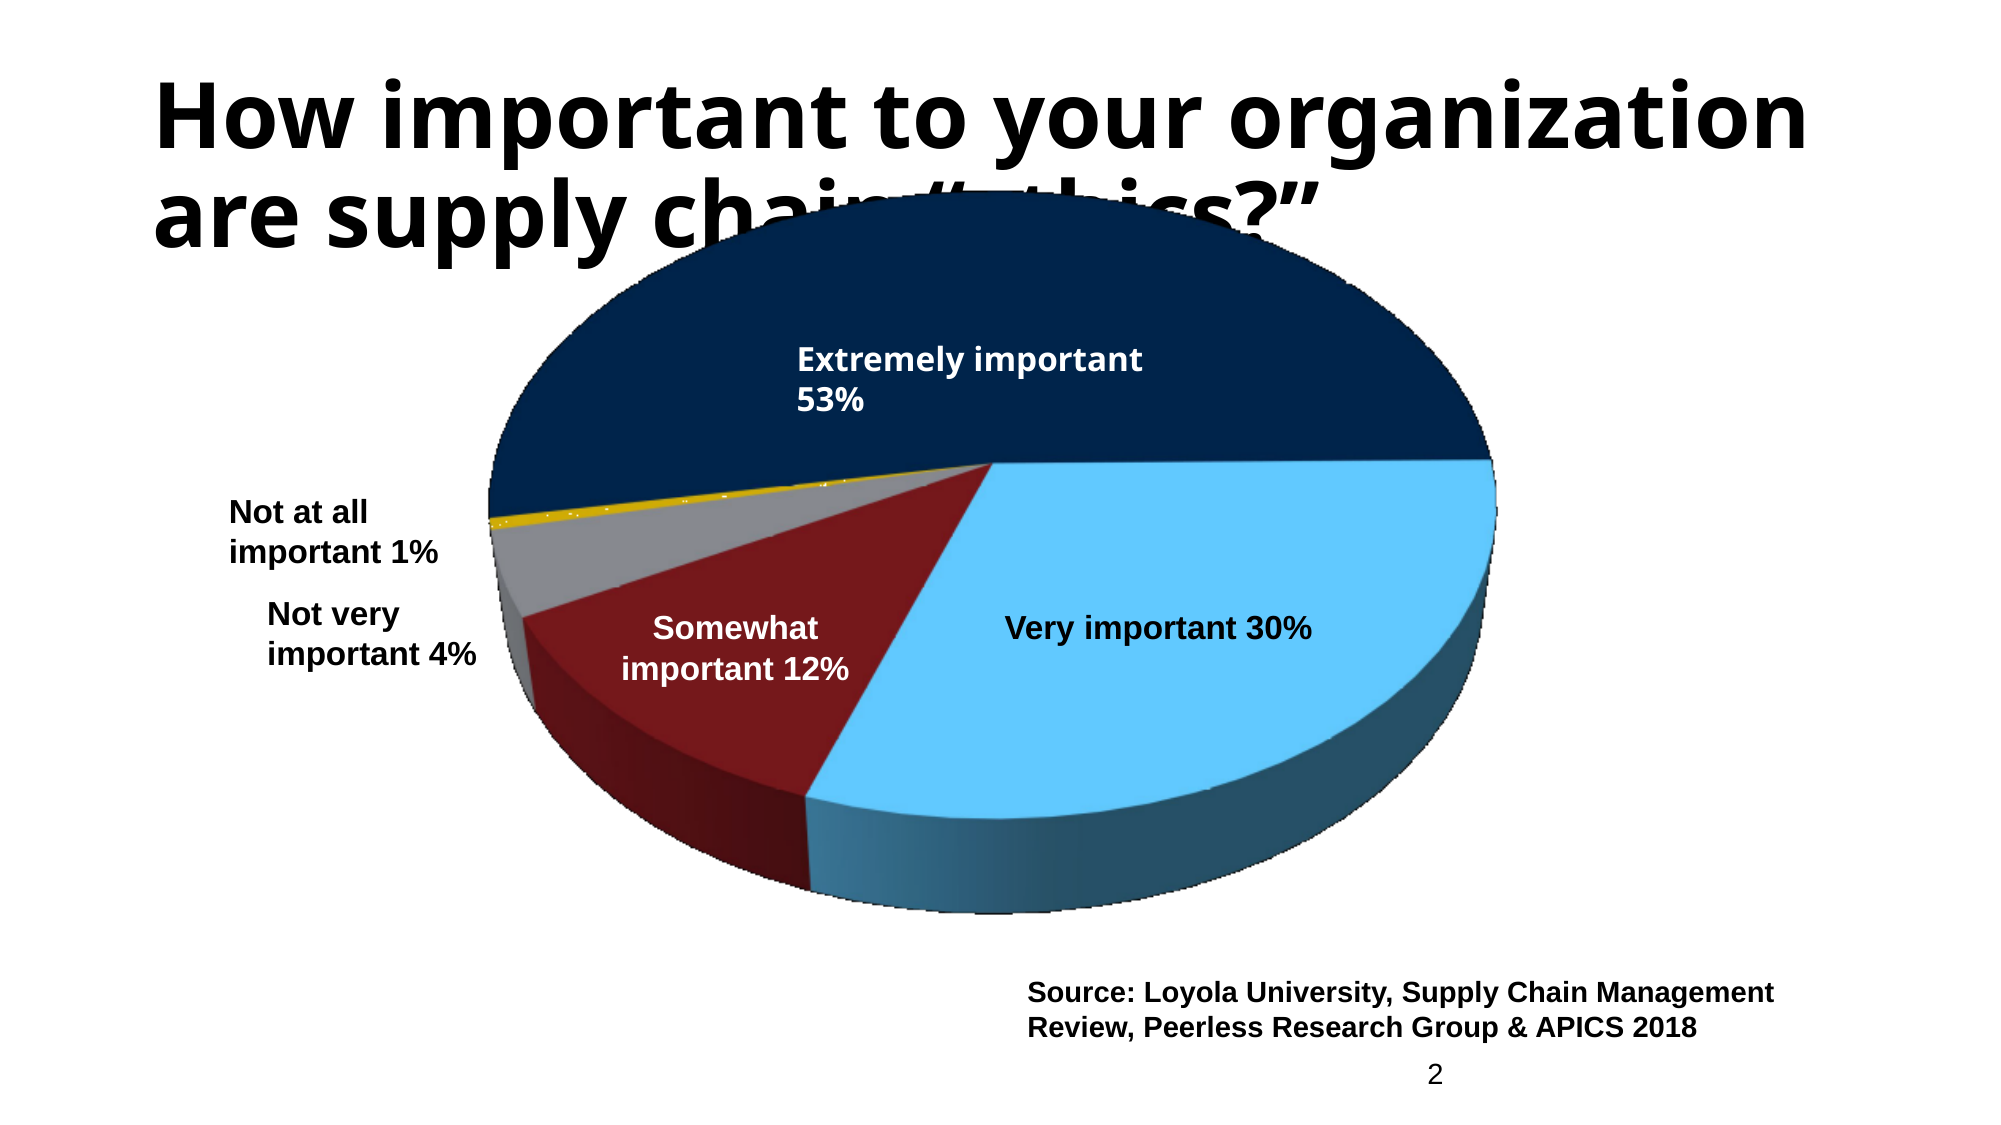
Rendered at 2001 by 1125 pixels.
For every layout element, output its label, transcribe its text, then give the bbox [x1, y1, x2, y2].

title How important to your organization are supply chain “ethics?” [137, 59, 1863, 278]
slide_number 2 [1412, 1042, 1863, 1103]
text_box Source: Loyola University, Supply Chain Management Review, Peerless Research Group & APICS 2018 [1012, 966, 1871, 1051]
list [152, 183, 1833, 926]
